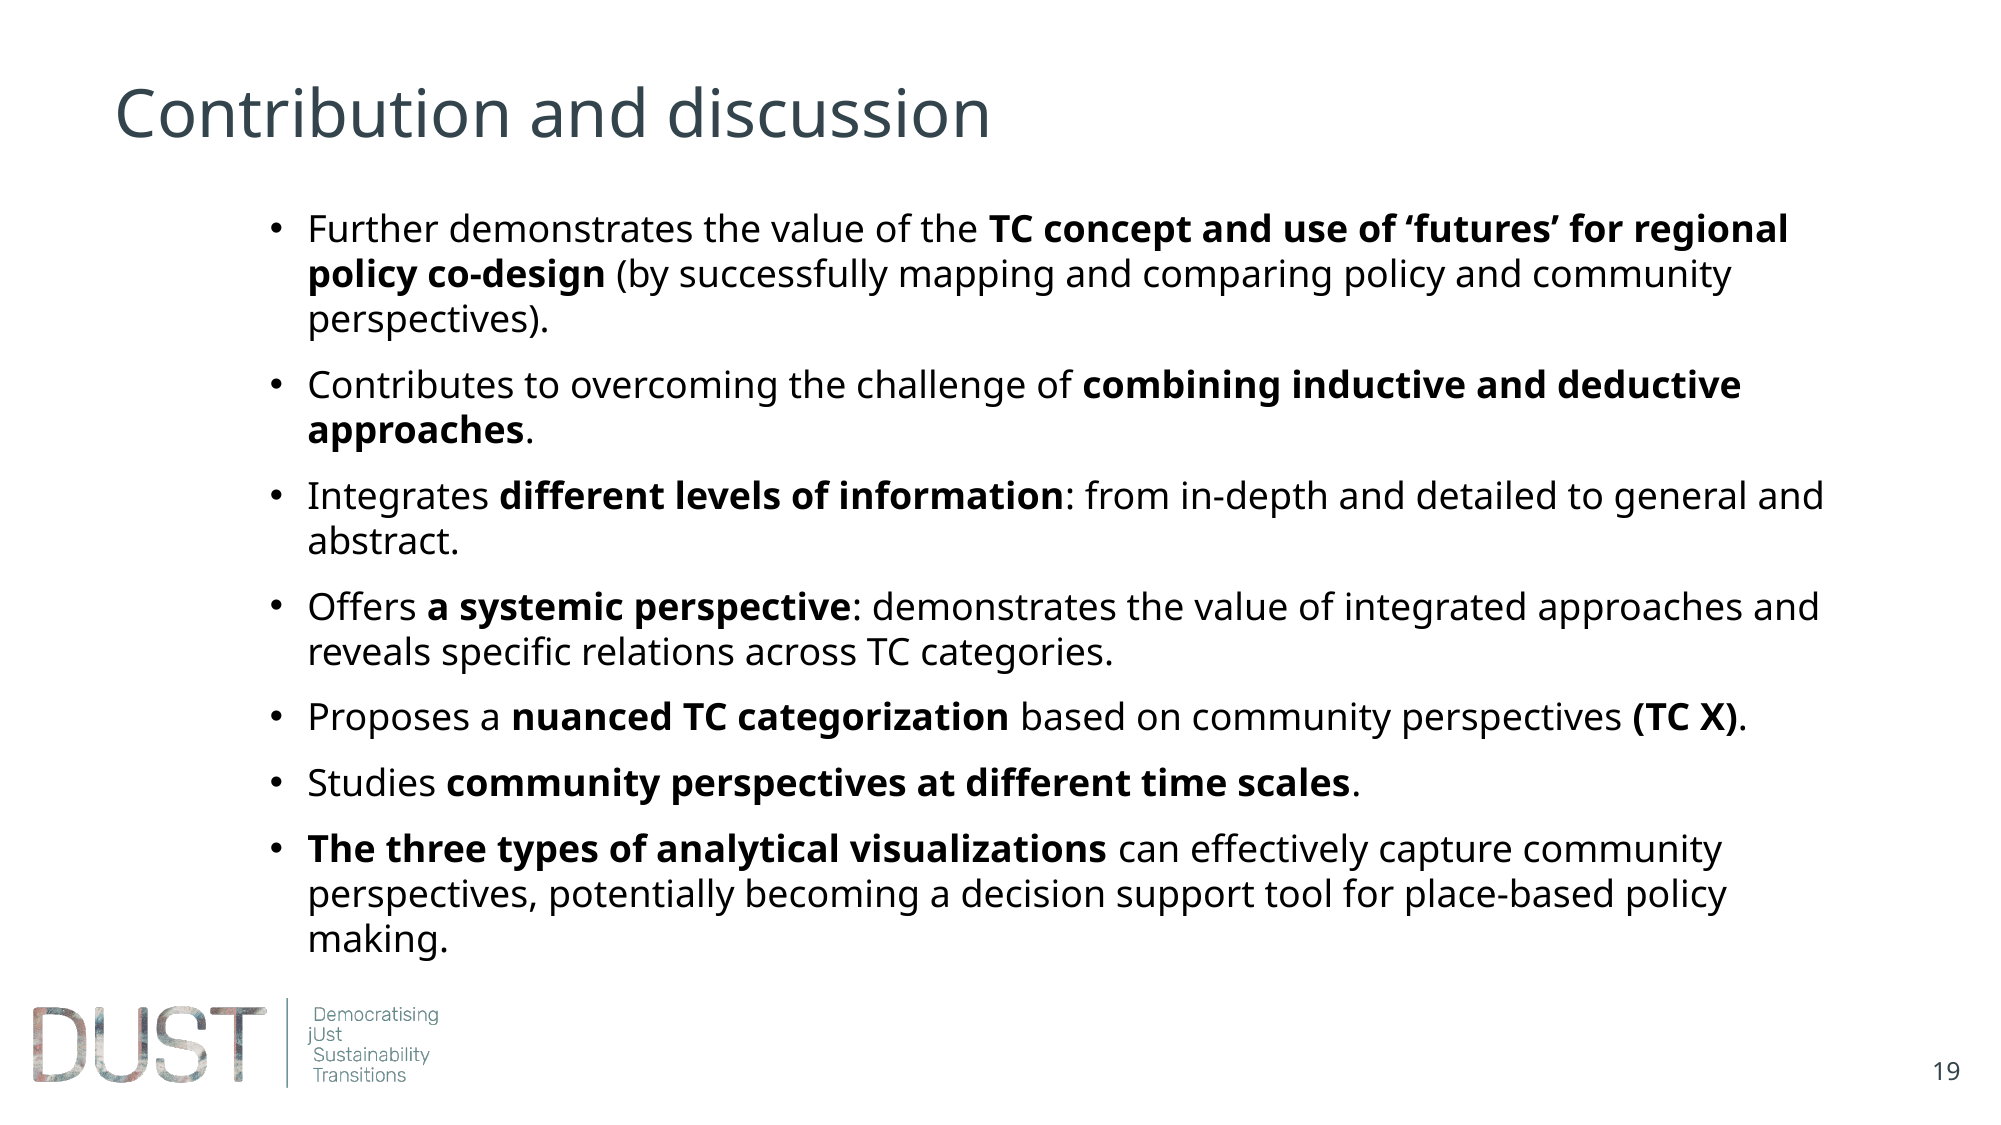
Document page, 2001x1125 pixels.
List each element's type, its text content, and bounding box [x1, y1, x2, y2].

list Further demonstrates the value of the TC concept and use of ‘futures’ for regional policy co-design (by successfully mapping and comparing policy and community perspectives). Contributes to overcoming the challenge of combining inductive and deductive approaches. Integrates different levels of information: from in-depth and detailed to general and abstract. Offers a systemic perspective: demonstrates the value of integrated approaches and reveals specific relations across TC categories. Proposes a nuanced TC categorization based on community perspectives (TC X). Studies community perspectives at different time scales. The three types of analytical visualizations can effectively capture community perspectives, potentially becoming a decision support tool for place-based policy making. [254, 149, 1860, 1016]
title Contribution and discussion [99, 59, 1527, 173]
picture [33, 998, 439, 1103]
